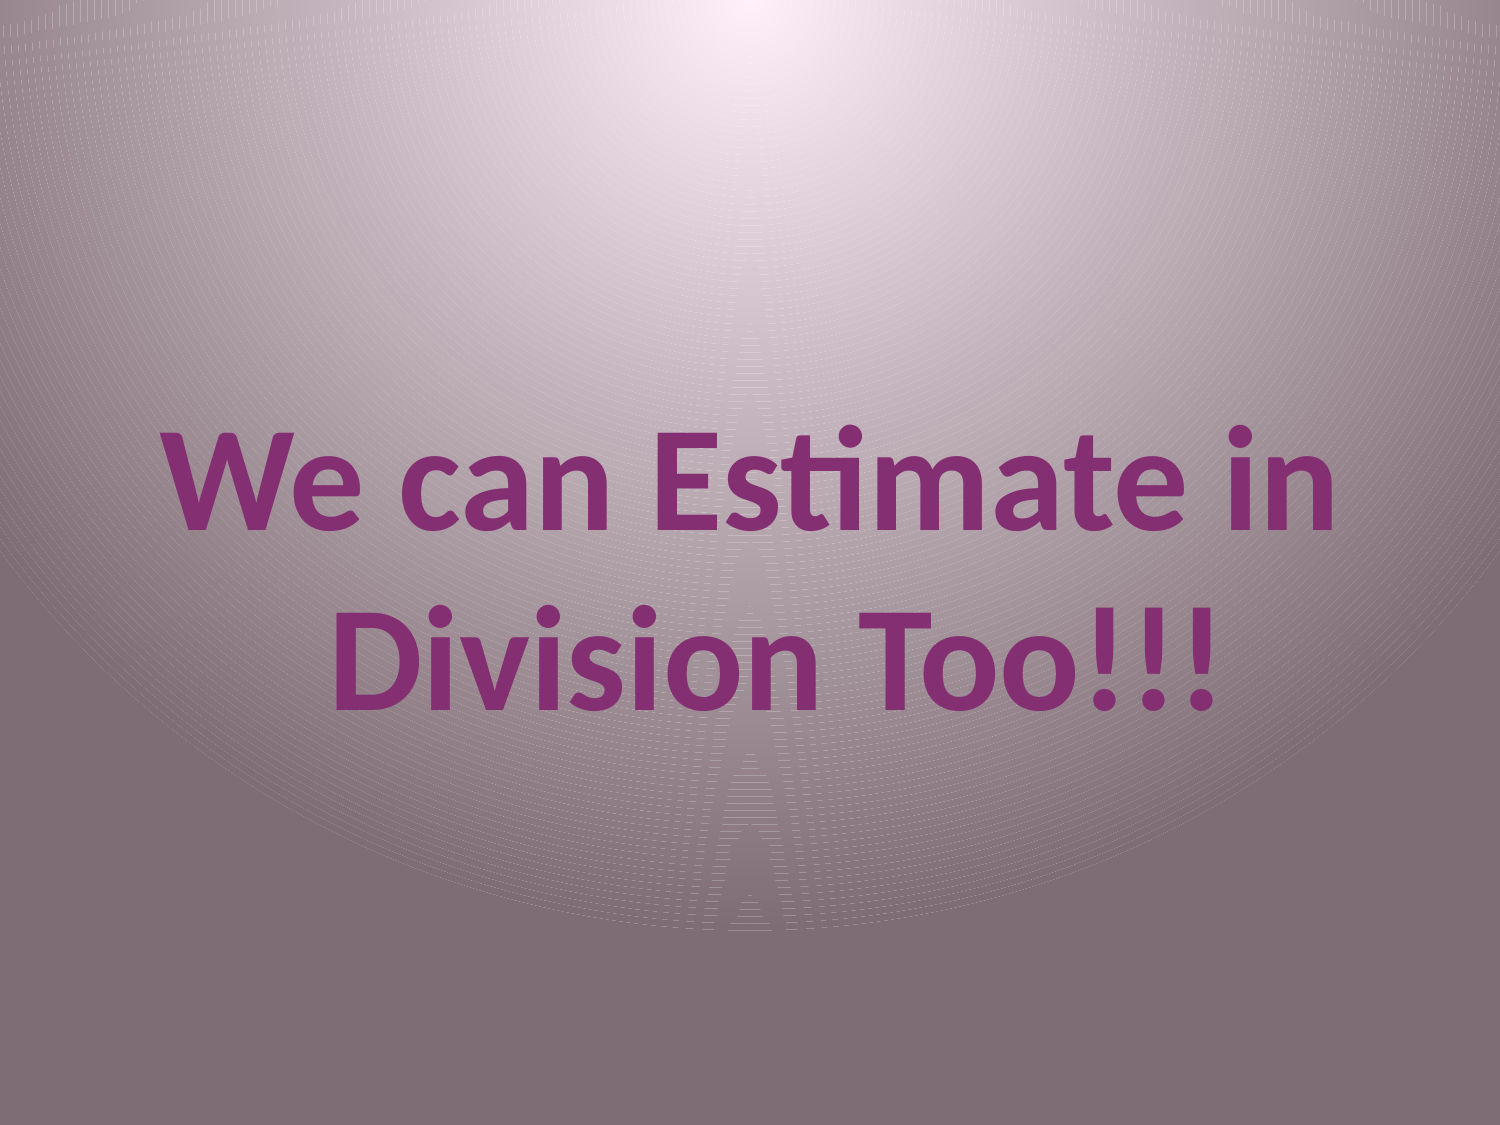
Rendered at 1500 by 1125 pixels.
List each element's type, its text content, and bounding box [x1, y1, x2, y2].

list We can Estimate in Division Too!!! [75, 262, 1425, 1005]
